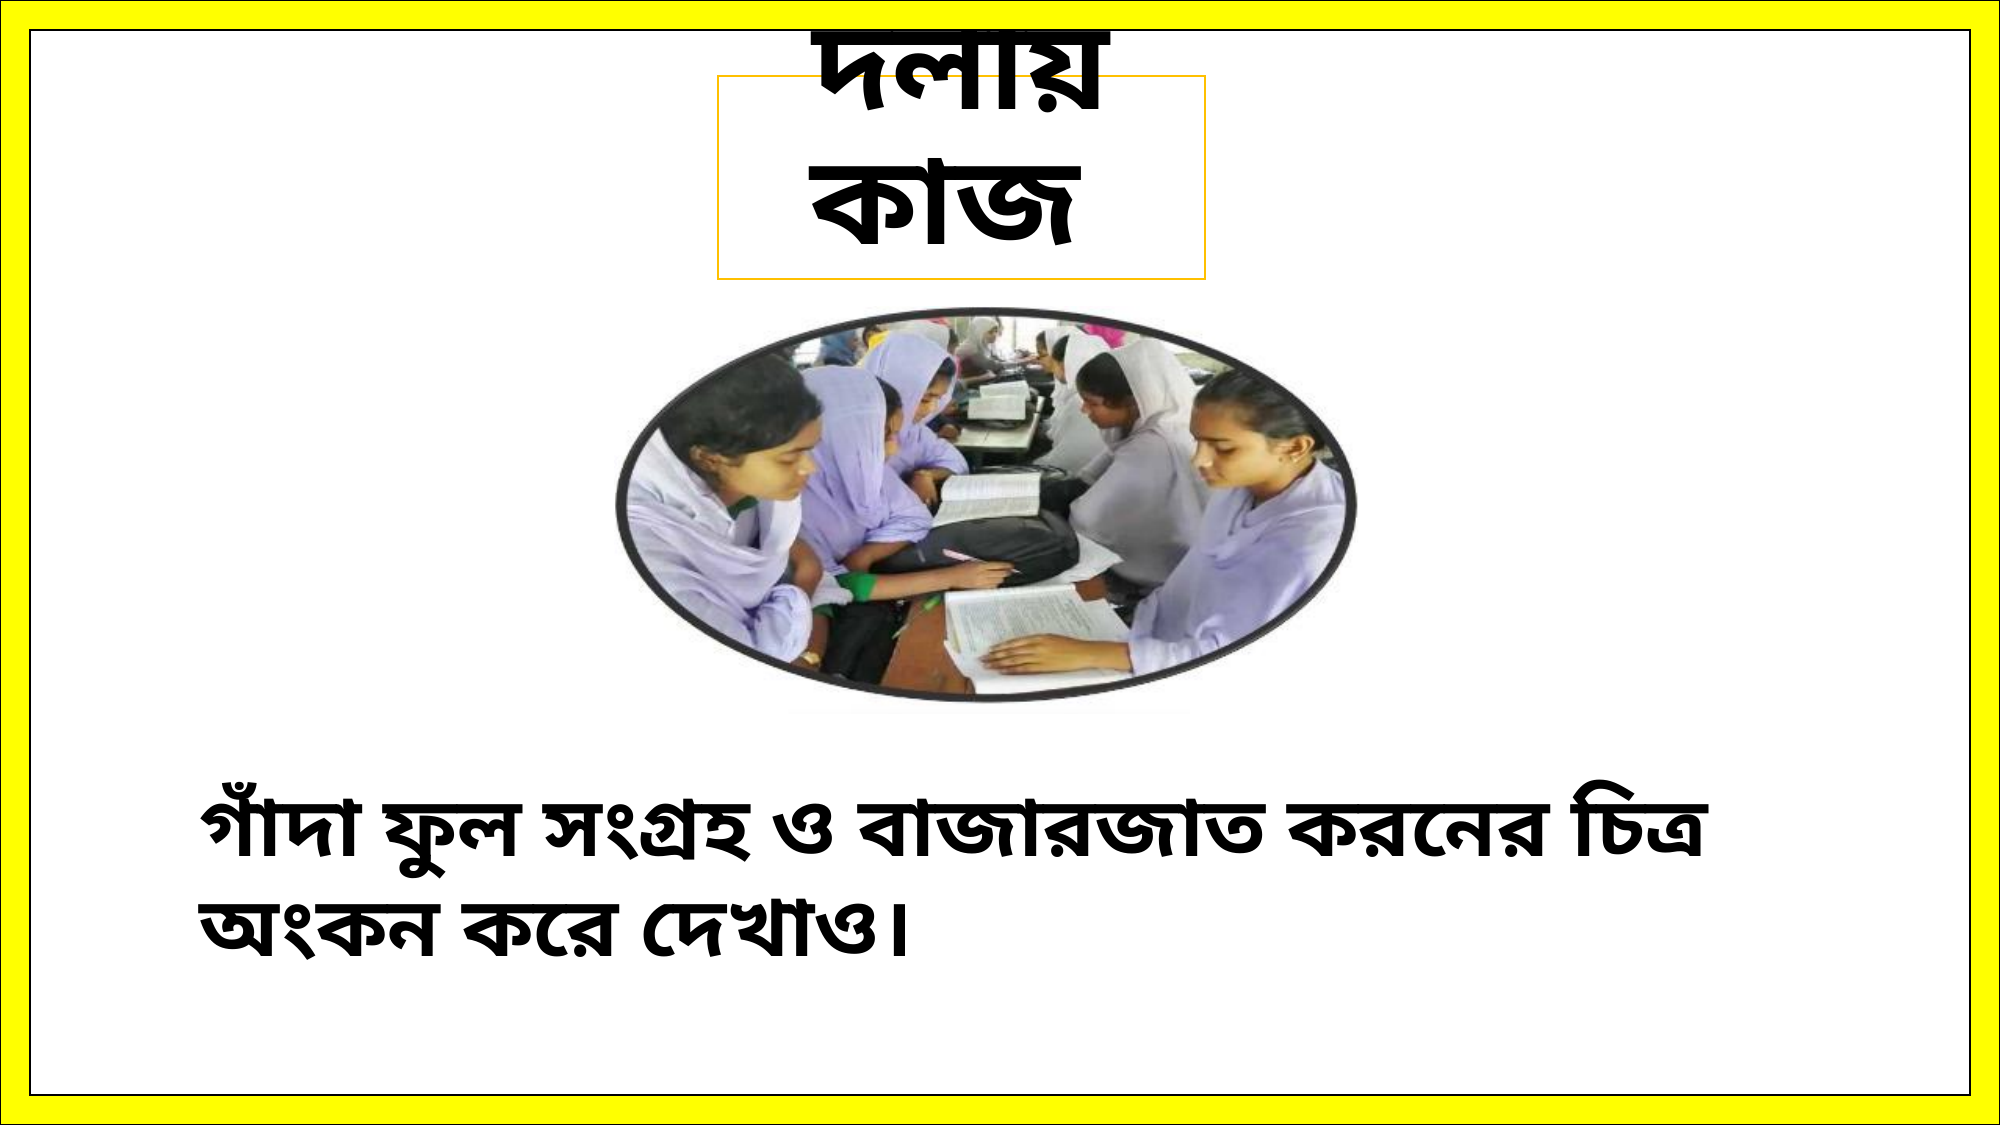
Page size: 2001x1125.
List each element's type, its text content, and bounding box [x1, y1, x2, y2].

text_box [0, 0, 2000, 1125]
text_box গাঁদা ফুল সংগ্রহ ও বাজারজাত করনের চিত্র অংকন করে দেখাও। [184, 765, 1840, 982]
title দলীয় কাজ [717, 75, 1206, 280]
picture [614, 306, 1359, 714]
